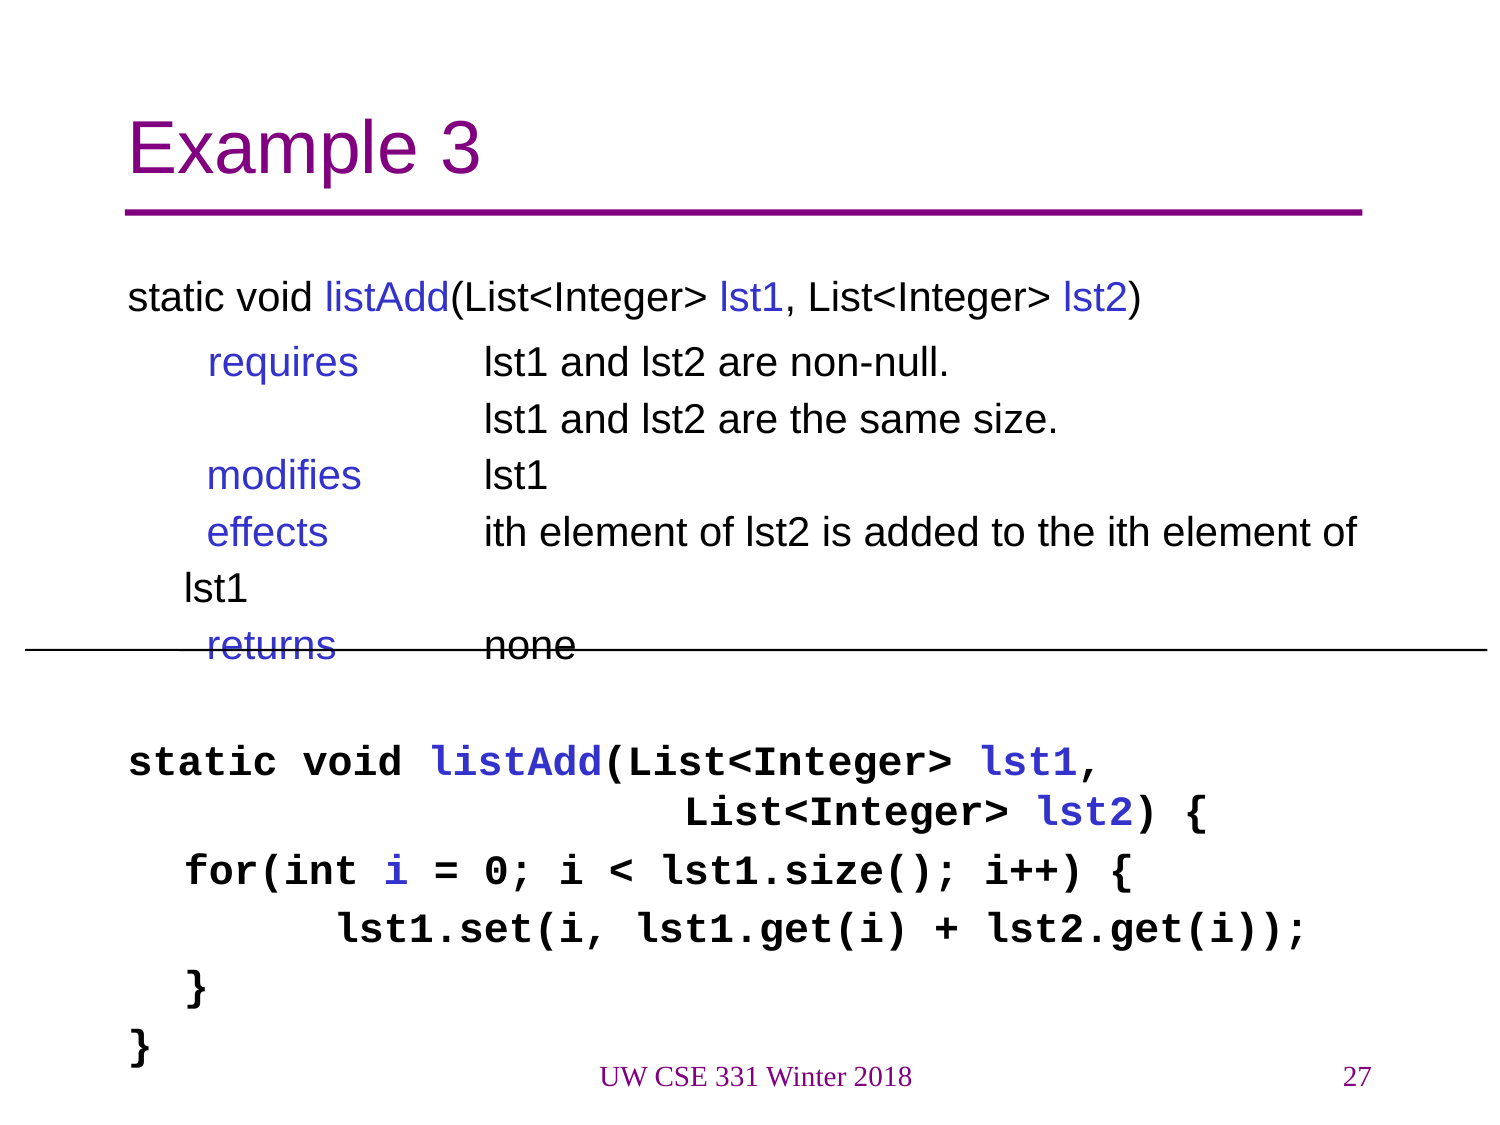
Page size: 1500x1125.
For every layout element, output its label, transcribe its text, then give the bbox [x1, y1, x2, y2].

slide_number 27 [1074, 1049, 1388, 1125]
footer UW CSE 331 Winter 2018 [474, 1049, 1038, 1125]
list static void listAdd(List<Integer> lst1, List<Integer> lst2) requires lst1 and lst2 are non-null. lst1 and lst2 are the same size. modifies lst1 effects ith element of lst2 is added to the ith element of lst1 returns none static void listAdd(List<Integer> lst1, List<Integer> lst2) { for(int i = 0; i < lst1.size(); i++) { lst1.set(i, lst1.get(i) + lst2.get(i)); } } [112, 262, 1425, 1025]
title Example 3 [112, 50, 1388, 238]
